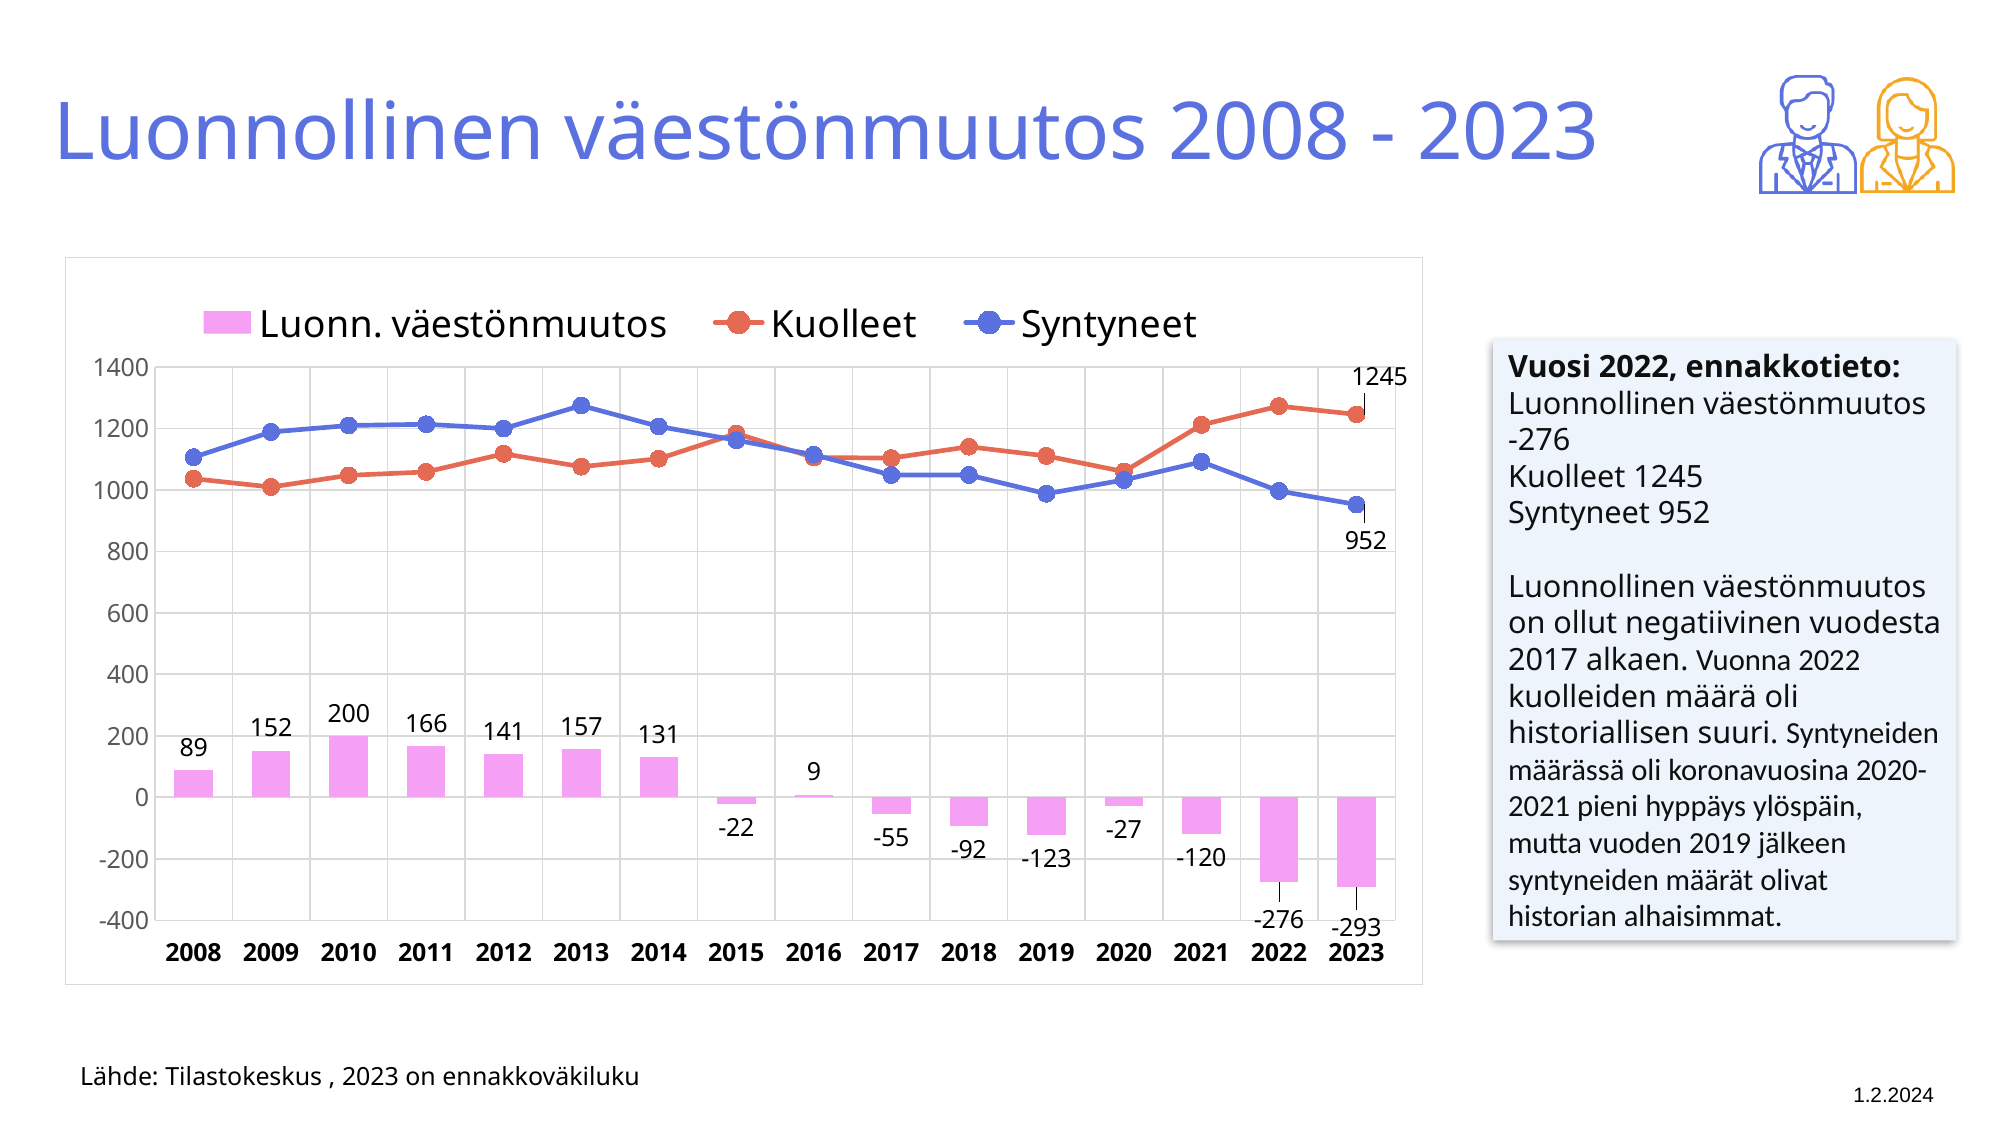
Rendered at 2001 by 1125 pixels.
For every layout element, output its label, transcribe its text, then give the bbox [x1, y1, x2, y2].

text_box Vuosi 2022, ennakkotieto:​ Luonnollinen väestönmuutos -276 Kuolleet 1245 Syntyneet 952 Luonnollinen väestönmuutos on ollut negatiivinen vuodesta 2017 alkaen. Vuonna 2022 kuolleiden määrä oli historiallisen suuri. Syntyneiden määrässä oli koronavuosina 2020- 2021 pieni hyppäys ylöspäin, mutta vuoden 2019 jälkeen syntyneiden määrät olivat historian alhaisimmat. [1493, 339, 1957, 941]
text_box Lähde: Tilastokeskus , 2023 on ennakkoväkiluku [65, 1053, 847, 1110]
picture [1757, 71, 1957, 197]
title Luonnollinen väestönmuutos 2008 - 2023 [38, 71, 1653, 197]
chart [65, 257, 1423, 985]
text_box 1.2.2024 [1838, 1074, 2000, 1114]
